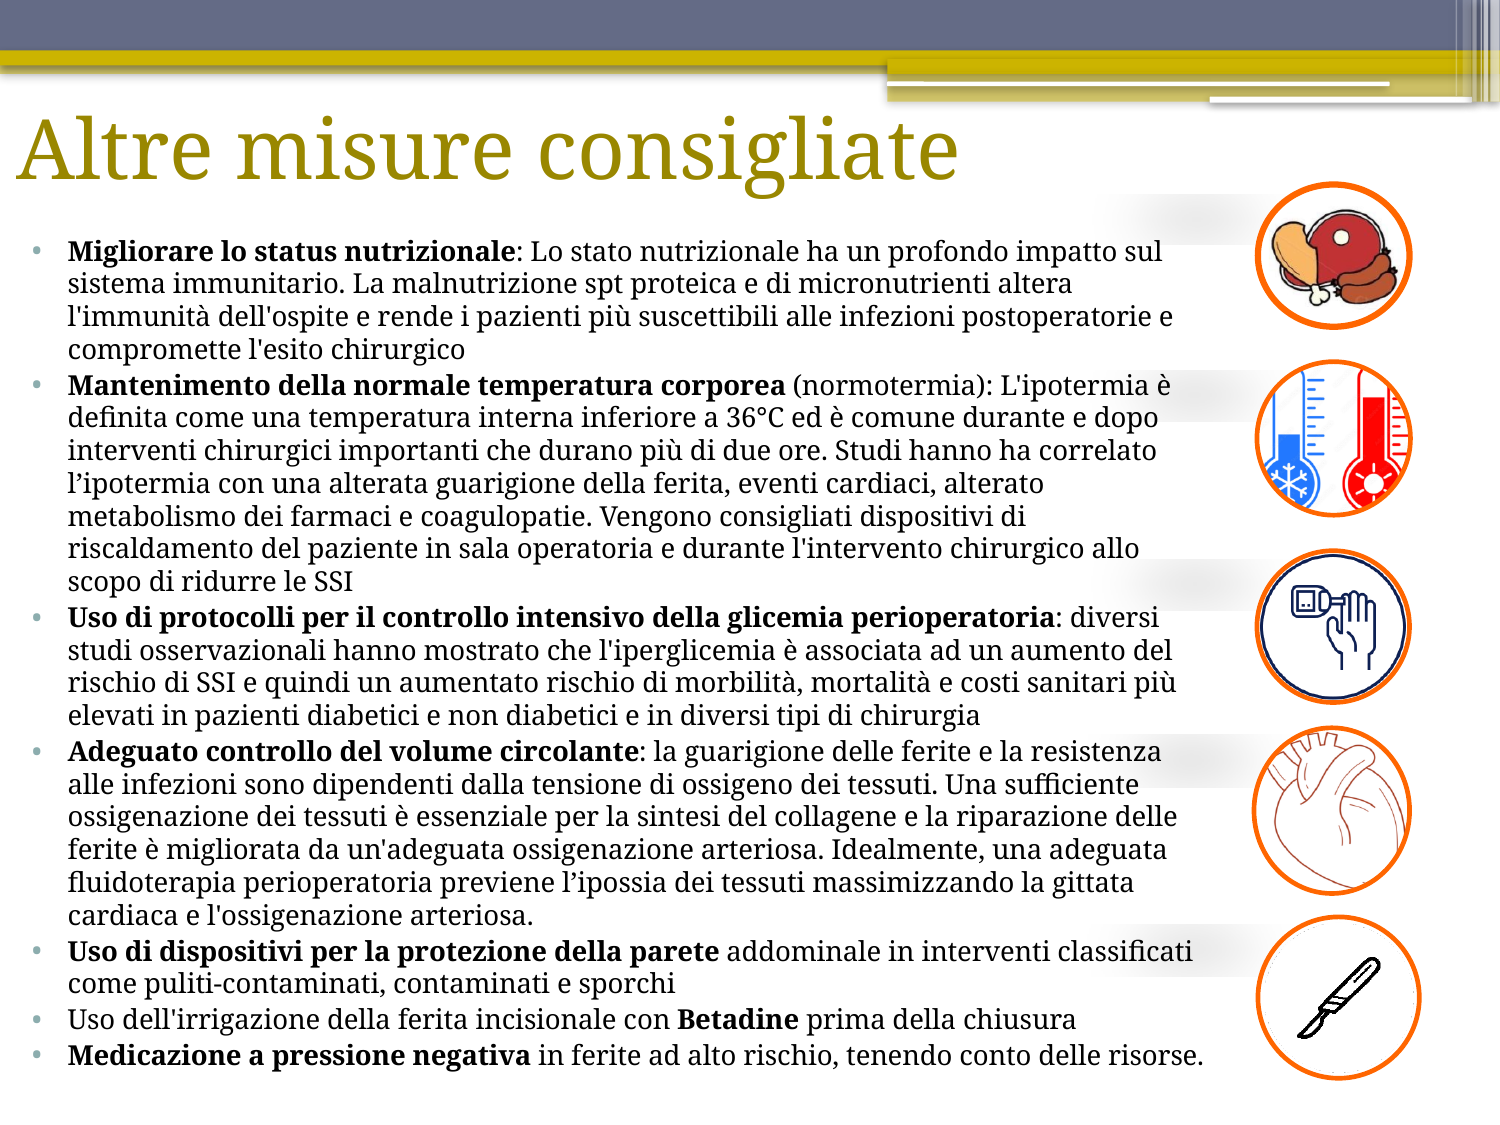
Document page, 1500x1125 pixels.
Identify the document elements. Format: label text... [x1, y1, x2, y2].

list Migliorare lo status nutrizionale: Lo stato nutrizionale ha un profondo impatto sul sistema immunitario. La malnutrizione spt proteica e di micronutrienti altera l'immunità dell'ospite e rende i pazienti più suscettibili alle infezioni postoperatorie e compromette l'esito chirurgico Mantenimento della normale temperatura corporea (normotermia): L'ipotermia è definita come una temperatura interna inferiore a 36°C ed è comune durante e dopo interventi chirurgici importanti che durano più di due ore. Studi hanno ha correlato l’ipotermia con una alterata guarigione della ferita, eventi cardiaci, alterato metabolismo dei farmaci e coagulopatie. Vengono consigliati dispositivi di riscaldamento del paziente in sala operatoria e durante l'intervento chirurgico allo scopo di ridurre le SSI Uso di protocolli per il controllo intensivo della glicemia perioperatoria: diversi studi osservazionali hanno mostrato che l'iperglicemia è associata ad un aumento del rischio di SSI e quindi un aumentato rischio di morbilità, mortalità e costi sanitari più elevati in pazienti diabetici e non diabetici e in diversi tipi di chirurgia Adeguato controllo del volume circolante: la guarigione delle ferite e la resistenza alle infezioni sono dipendenti dalla tensione di ossigeno dei tessuti. Una sufficiente ossigenazione dei tessuti è essenziale per la sintesi del collagene e la riparazione delle ferite è migliorata da un'adeguata ossigenazione arteriosa. Idealmente, una adeguata fluidoterapia perioperatoria previene l’ipossia dei tessuti massimizzando la gittata cardiaca e l'ossigenazione arteriosa. Uso di dispositivi per la protezione della parete addominale in interventi classificati come puliti-contaminati, contaminati e sporchi Uso dell'irrigazione della ferita incisionale con Betadine prima della chiusura Medicazione a pressione negativa in ferite ad alto rischio, tenendo conto delle risorse. [1, 228, 1219, 1101]
picture [1256, 550, 1410, 703]
picture [1257, 184, 1410, 327]
picture [1256, 361, 1411, 516]
picture [1257, 916, 1420, 1079]
picture [1253, 727, 1410, 894]
text_box Altre misure consigliate [1, 66, 1500, 228]
